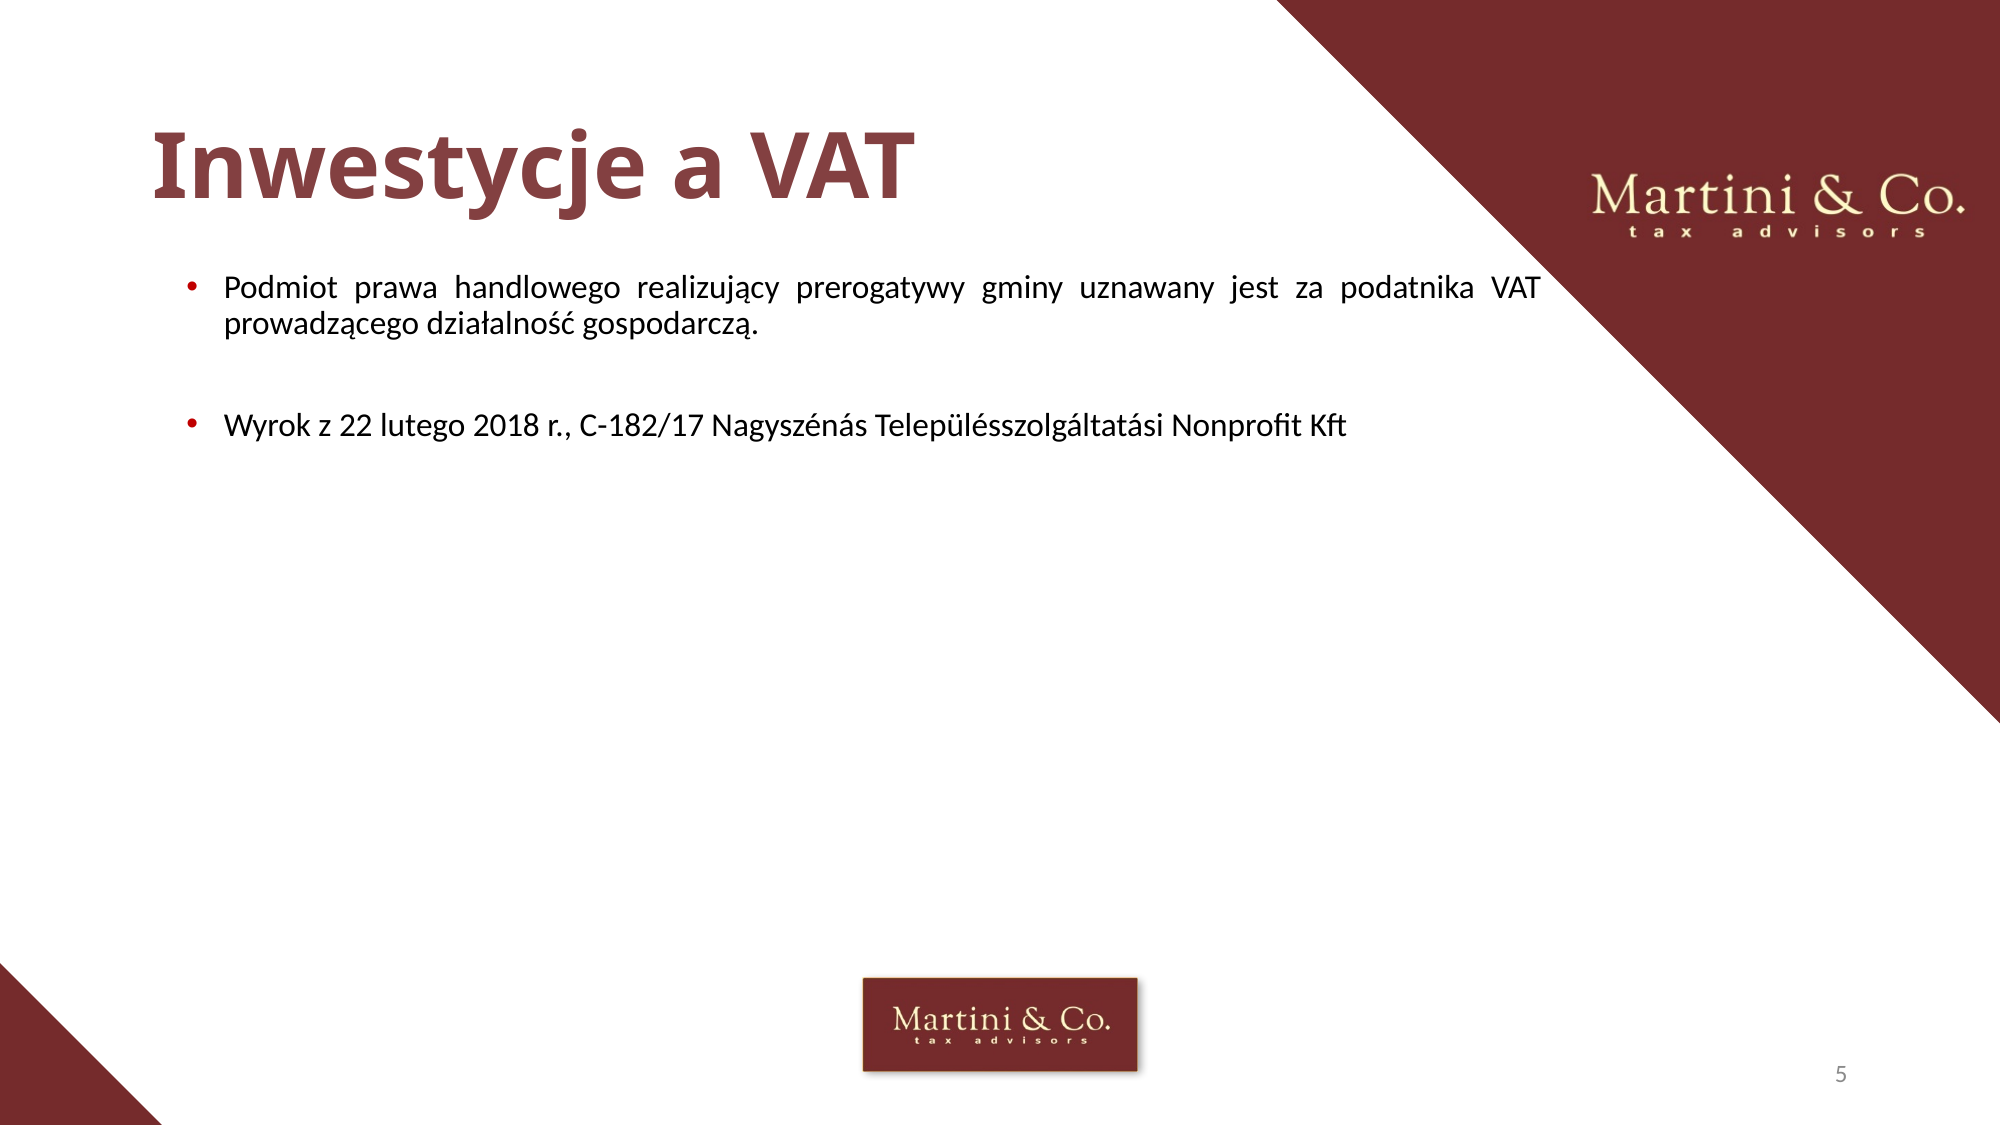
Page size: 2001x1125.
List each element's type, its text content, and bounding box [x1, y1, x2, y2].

text_box [0, 963, 162, 1125]
picture [862, 977, 1138, 1072]
slide_number 5 [1412, 1042, 1863, 1103]
list Podmiot prawa handlowego realizujący prerogatywy gminy uznawany jest za podatnika VAT prowadzącego działalność gospodarczą. Wyrok z 22 lutego 2018 r., C-182/17 Nagyszénás Településszolgáltatási Nonprofit Kft [161, 262, 1559, 1103]
title Inwestycje a VAT [137, 59, 1276, 278]
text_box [1276, 0, 2000, 724]
